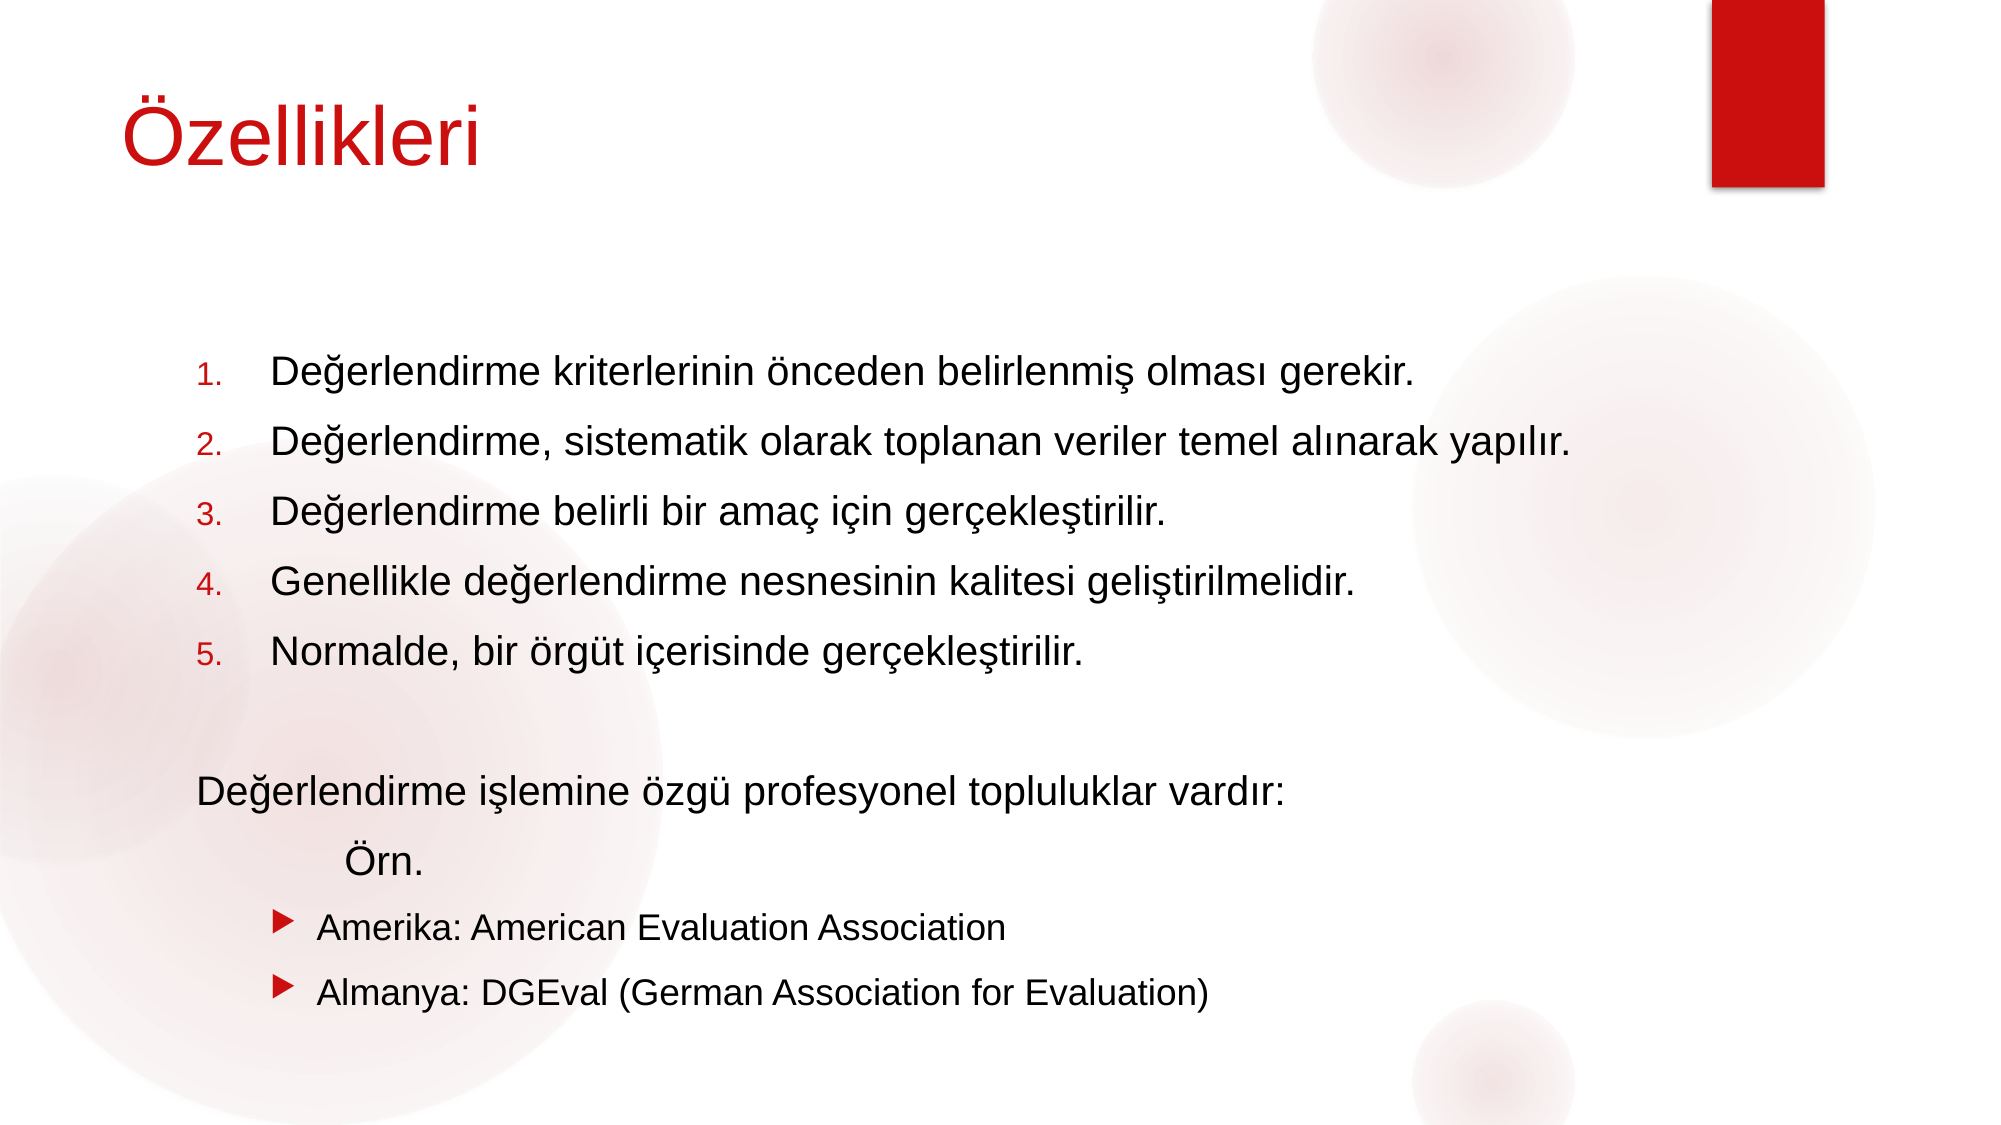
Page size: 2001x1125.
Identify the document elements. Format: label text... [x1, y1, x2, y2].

list Değerlendirme kriterlerinin önceden belirlenmiş olması gerekir. Değerlendirme, sistematik olarak toplanan veriler temel alınarak yapılır. Değerlendirme belirli bir amaç için gerçekleştirilir. Genellikle değerlendirme nesnesinin kalitesi geliştirilmelidir. Normalde, bir örgüt içerisinde gerçekleştirilir. Değerlendirme işlemine özgü profesyonel topluluklar vardır: Örn. Amerika: American Evaluation Association Almanya: DGEval (German Association for Evaluation) [181, 336, 1649, 1025]
title Özellikleri [106, 74, 1649, 304]
